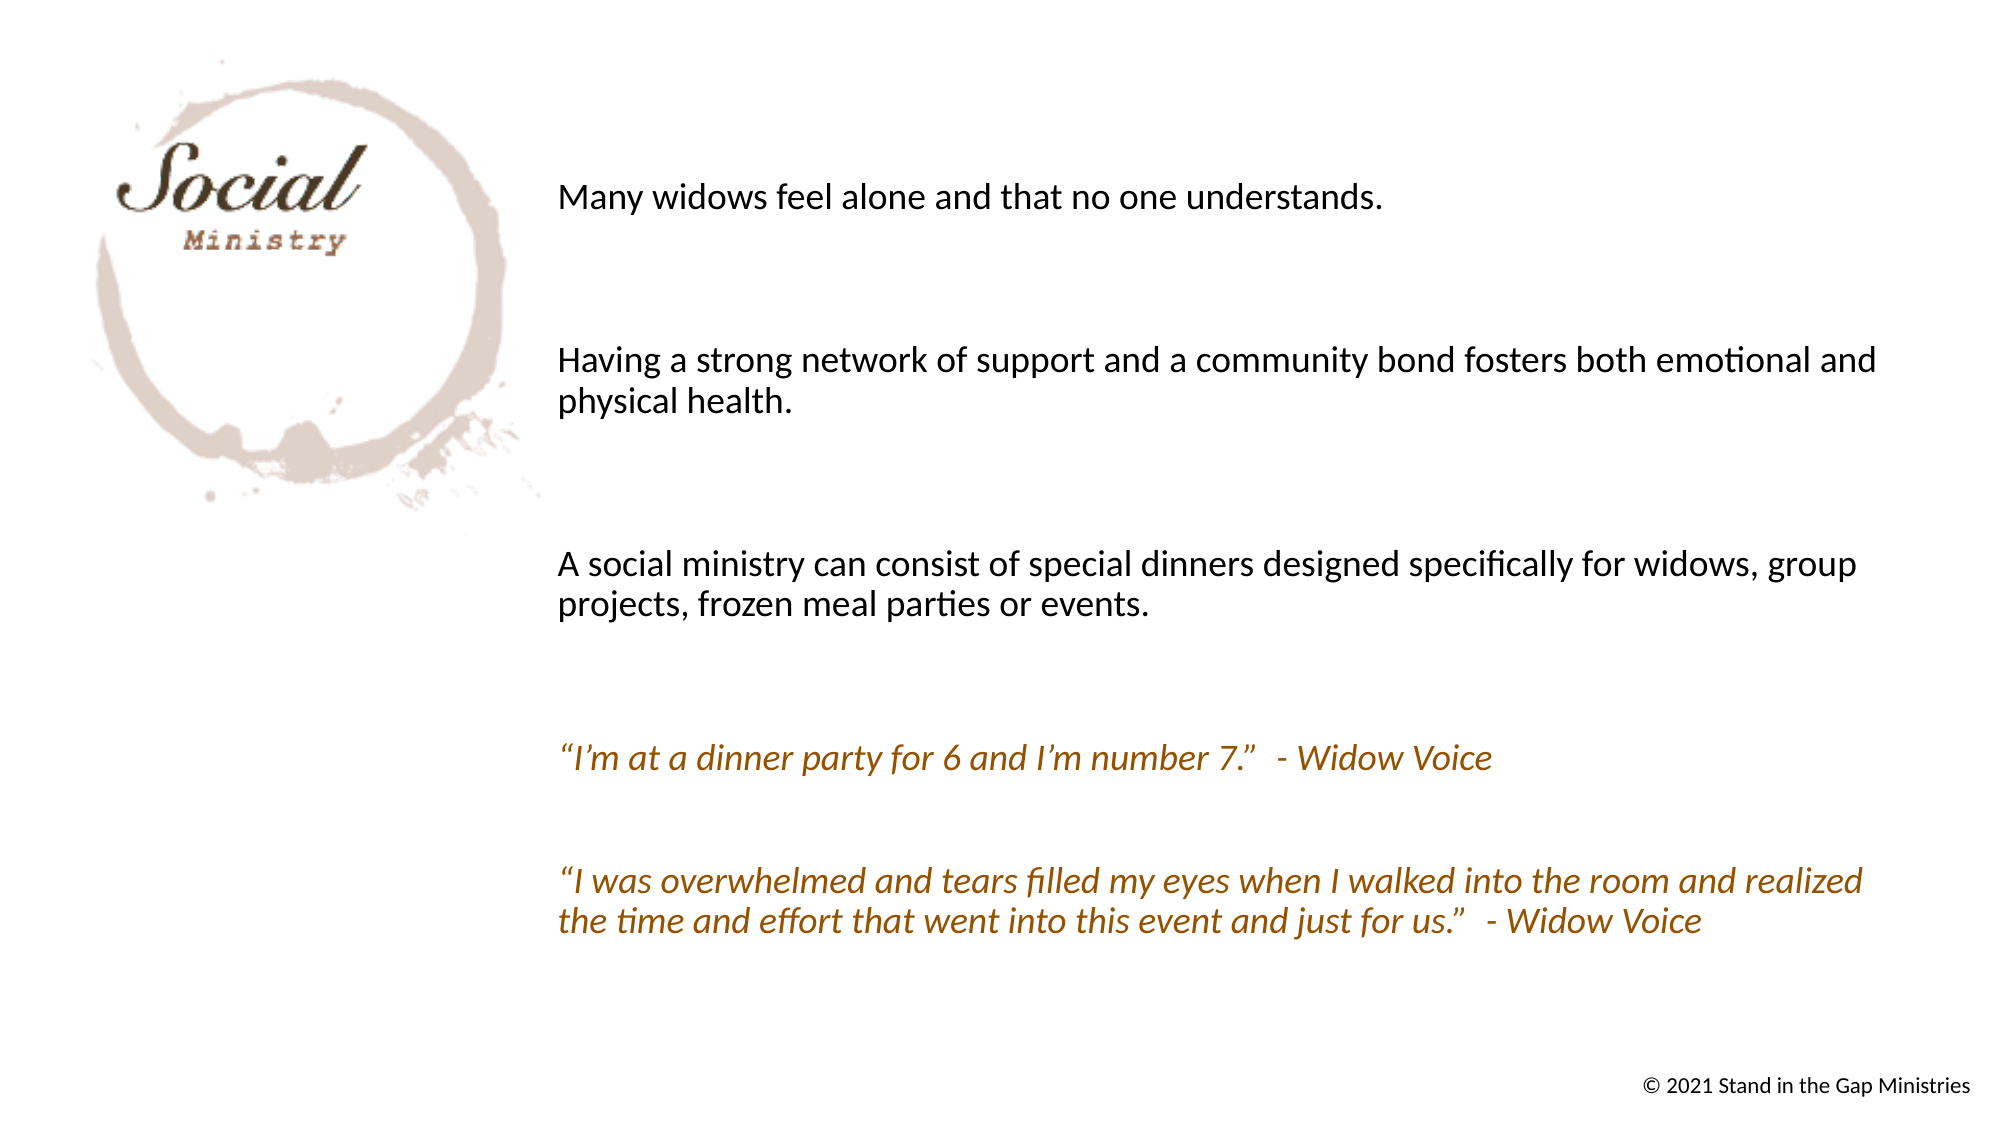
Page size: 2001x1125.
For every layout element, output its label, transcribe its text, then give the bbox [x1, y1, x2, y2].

picture [84, 60, 543, 536]
list Many widows feel alone and that no one understands. Having a strong network of support and a community bond fosters both emotional and physical health. A social ministry can consist of special dinners designed specifically for widows, group projects, frozen meal parties or events. “I’m at a dinner party for 6 and I’m number 7.” - Widow Voice “I was overwhelmed and tears filled my eyes when I walked into the room and realized the time and effort that went into this event and just for us.” - Widow Voice [542, 170, 1896, 1065]
text_box © 2021 Stand in the Gap Ministries [1444, 1063, 1987, 1125]
